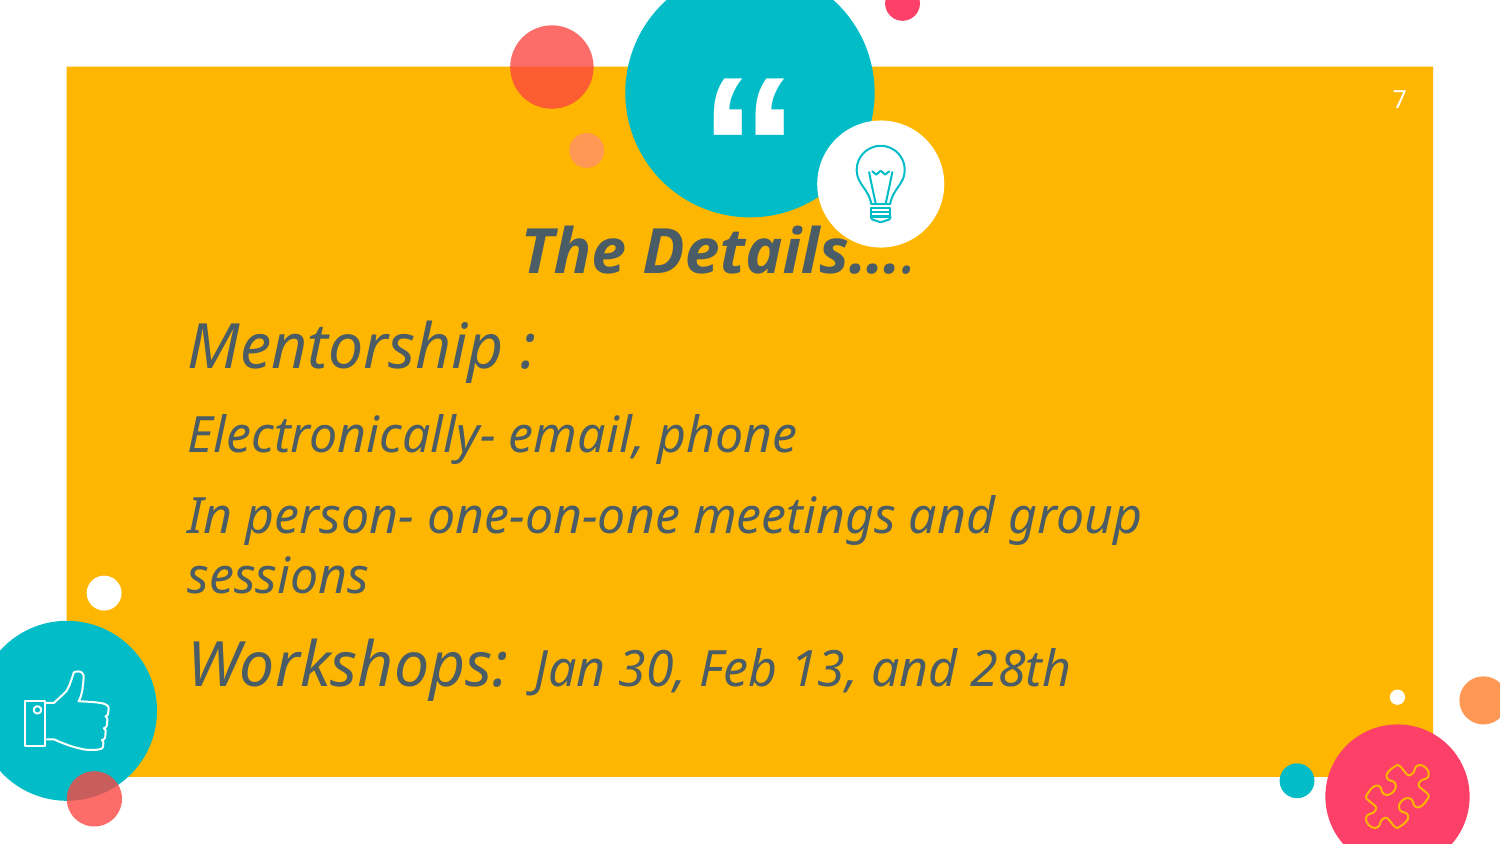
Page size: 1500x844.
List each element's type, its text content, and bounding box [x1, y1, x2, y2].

slide_number 7 [1331, 68, 1422, 134]
list The Details…. Mentorship : Electronically- email, phone In person- one-on-one meetings and group sessions Workshops: Jan 30, Feb 13, and 28th [172, 195, 1266, 331]
